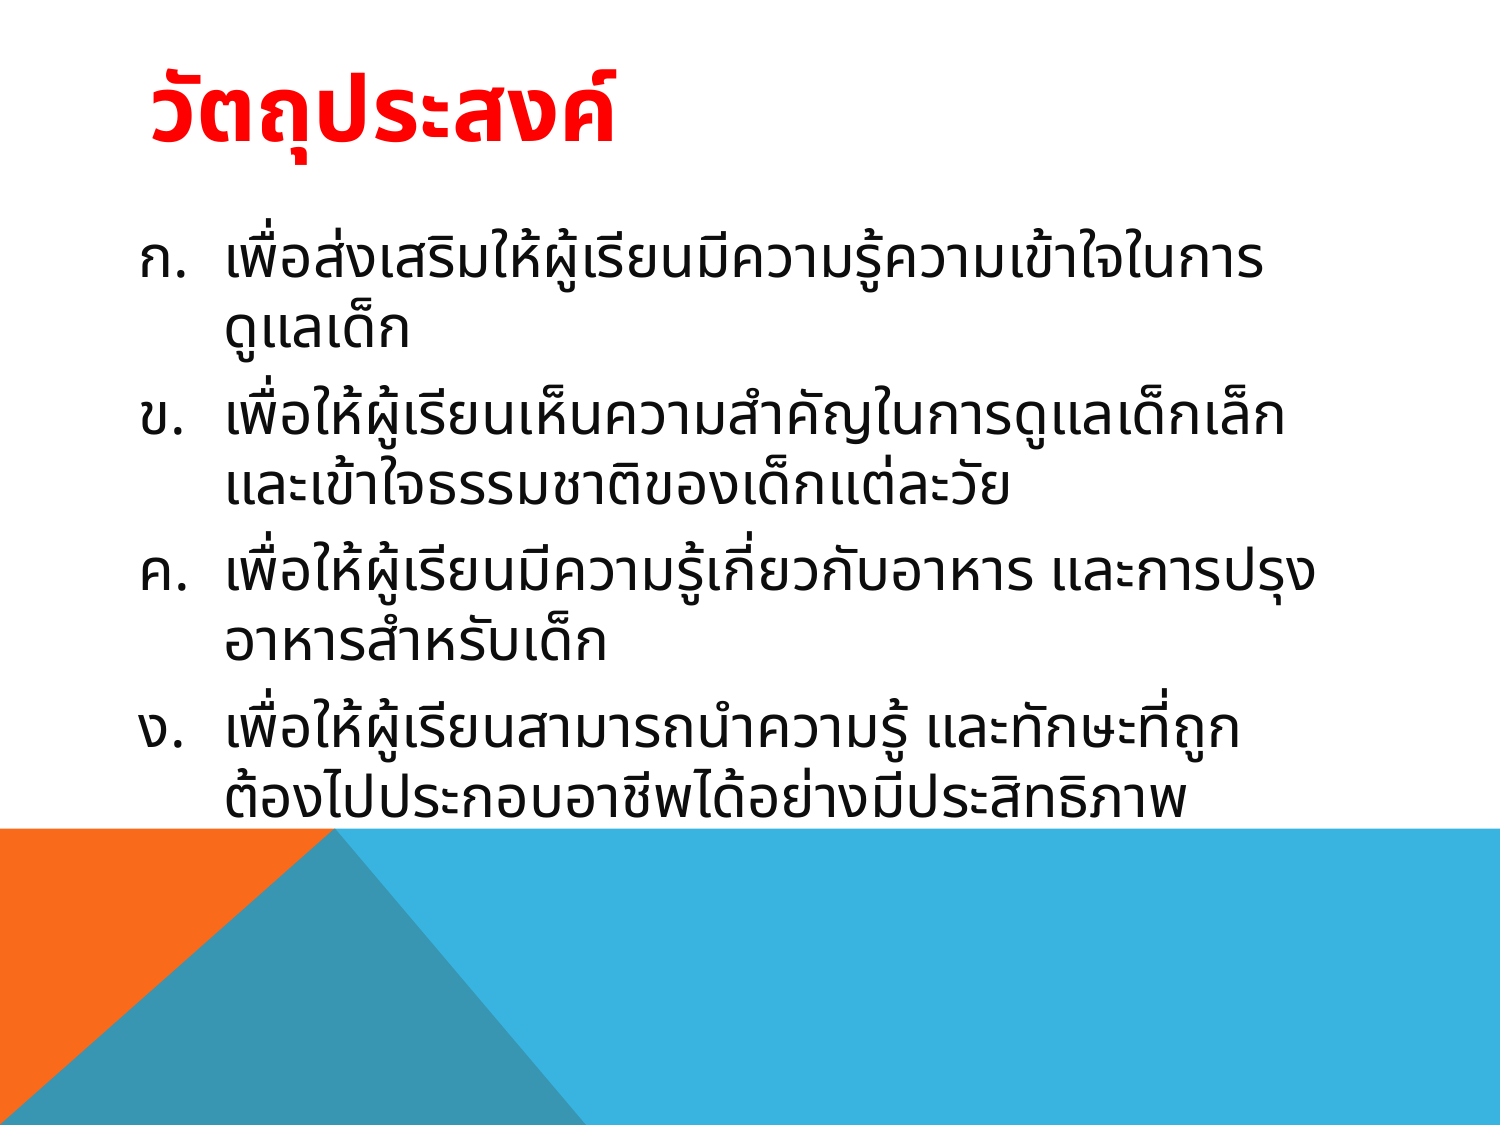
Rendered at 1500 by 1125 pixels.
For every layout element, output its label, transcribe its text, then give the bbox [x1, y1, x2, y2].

list เพื่อส่งเสริมให้ผู้เรียนมีความรู้ความเข้าใจในการดูแลเด็ก เพื่อให้ผู้เรียนเห็นความสำคัญในการดูแลเด็กเล็ก และเข้าใจธรรมชาติของเด็กแต่ละวัย เพื่อให้ผู้เรียนมีความรู้เกี่ยวกับอาหาร และการปรุงอาหารสำหรับเด็ก เพื่อให้ผู้เรียนสามารถนำความรู้ และทักษะที่ถูกต้องไปประกอบอาชีพได้อย่างมีประสิทธิภาพ [123, 211, 1358, 799]
title วัตถุประสงค์ [134, 59, 1369, 150]
